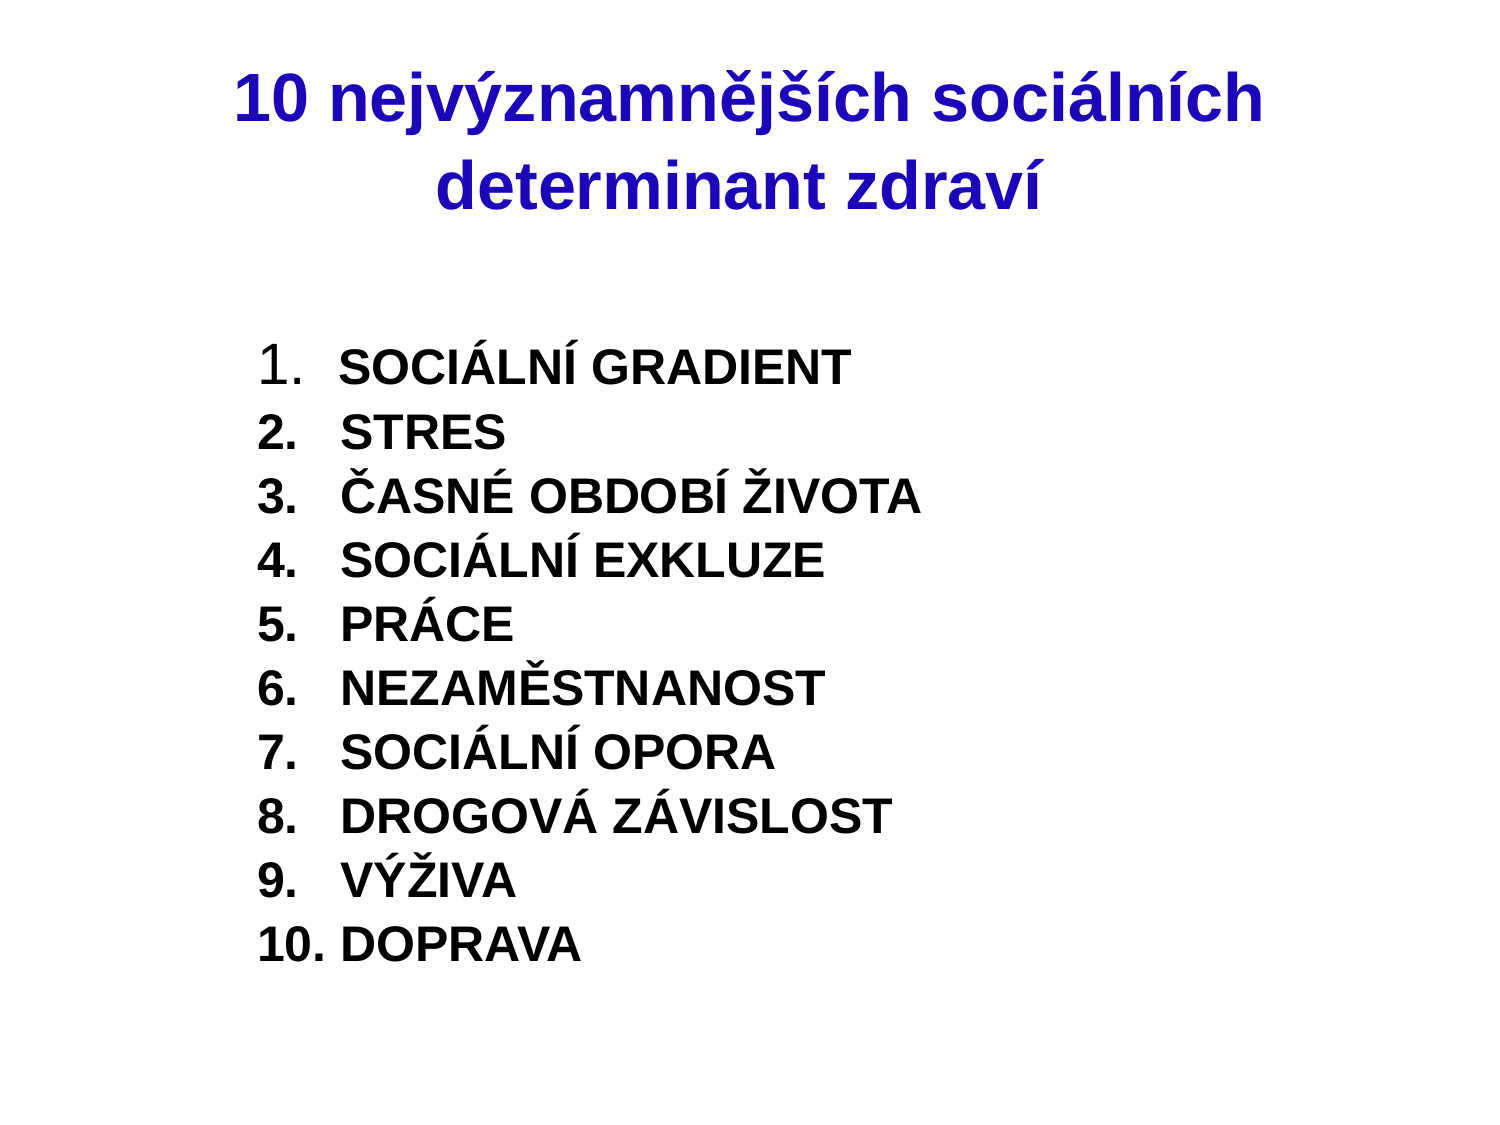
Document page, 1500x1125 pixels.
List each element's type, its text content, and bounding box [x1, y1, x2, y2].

title 10 nejvýznamnějších sociálních determinant zdraví [75, 45, 1425, 233]
list 1. SOCIÁLNÍ GRADIENT 2. STRES 3. ČASNÉ OBDOBÍ ŽIVOTA 4. SOCIÁLNÍ EXKLUZE 5. PRÁCE 6. NEZAMĚSTNANOST 7. SOCIÁLNÍ OPORA 8. DROGOVÁ ZÁVISLOST 9. VÝŽIVA 10. DOPRAVA [242, 326, 1364, 1036]
